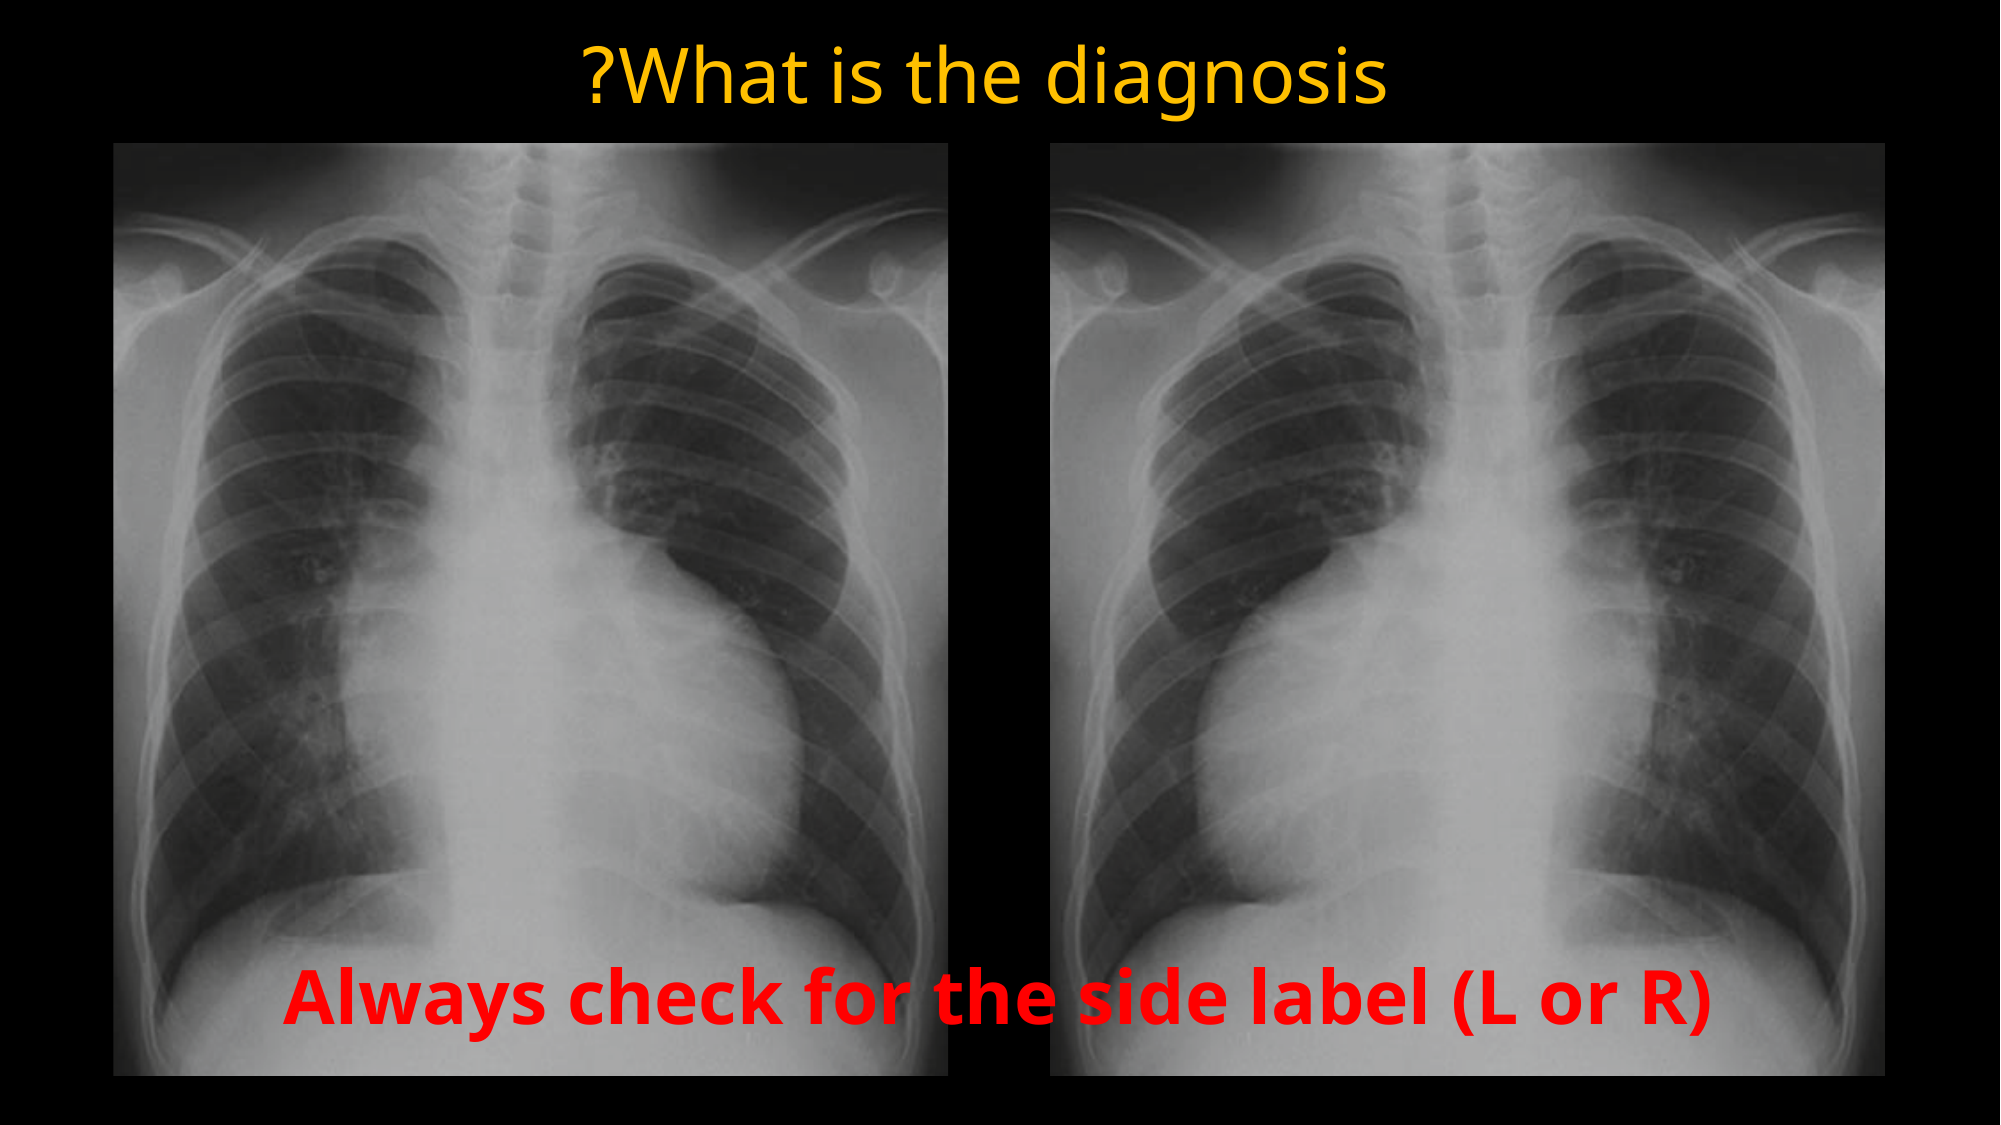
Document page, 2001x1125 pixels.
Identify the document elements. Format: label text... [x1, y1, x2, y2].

text_box Always check for the side label (L or R) [949, 942, 1049, 1047]
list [1049, 143, 1885, 1076]
picture [113, 143, 949, 1076]
title What is the diagnosis? [35, 29, 1932, 129]
